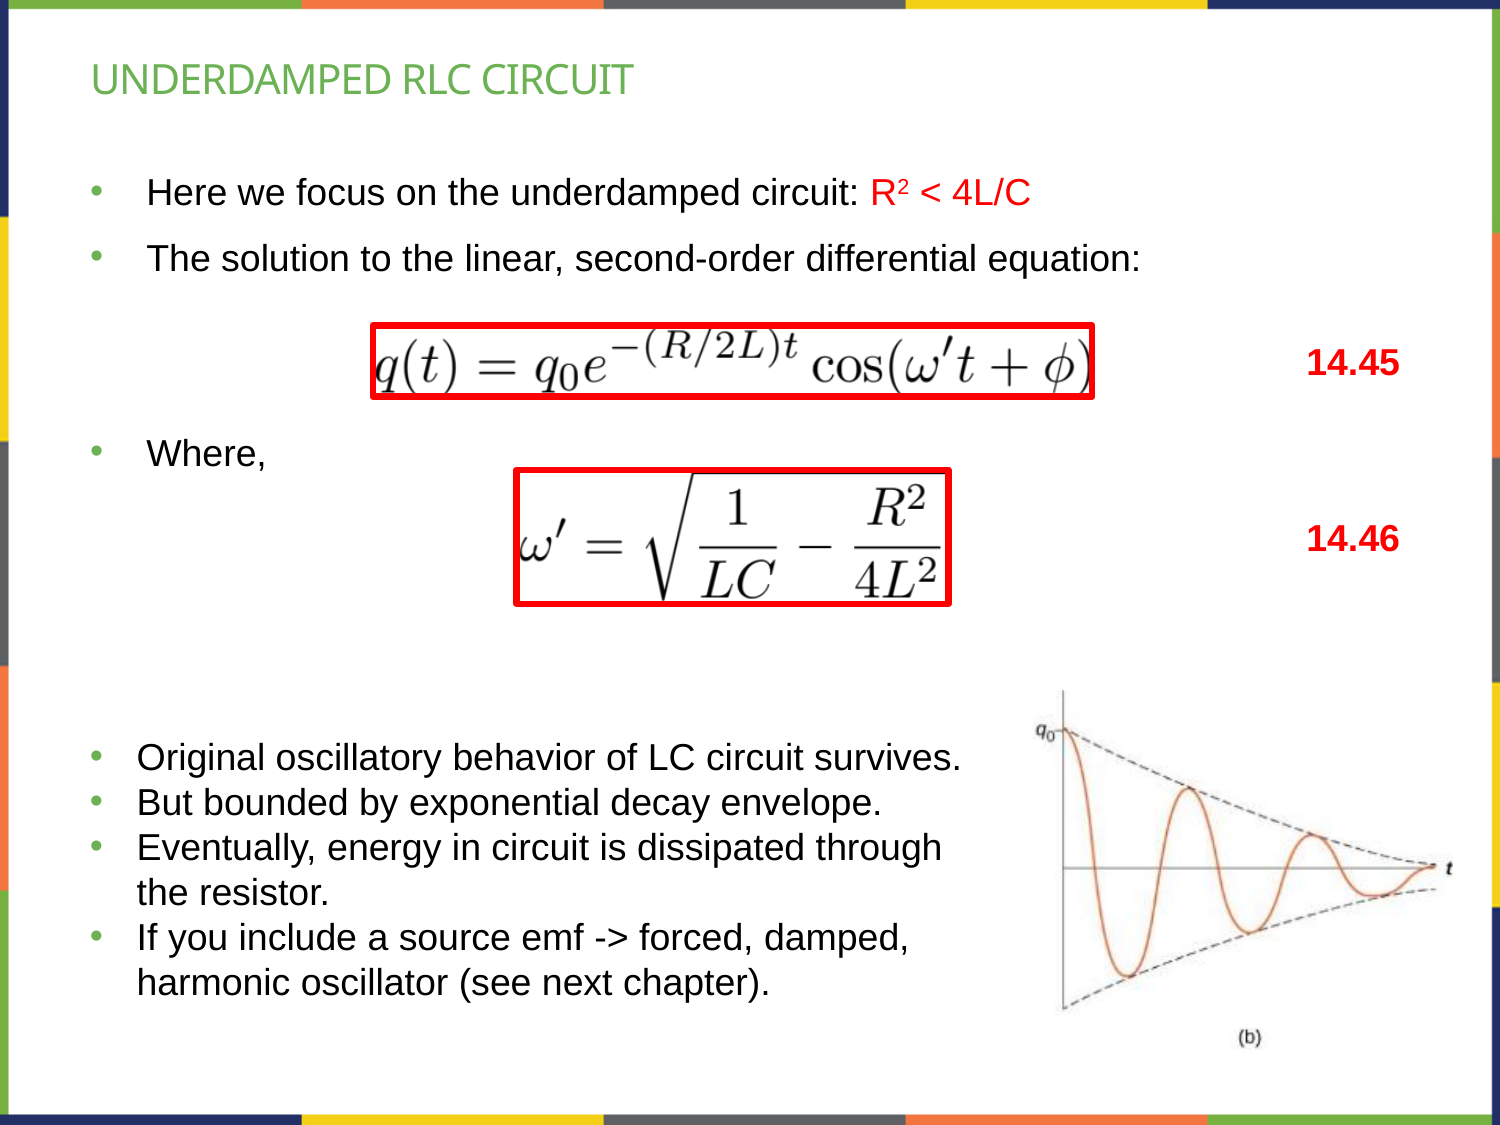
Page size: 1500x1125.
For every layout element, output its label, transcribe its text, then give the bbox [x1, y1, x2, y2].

text_box Original oscillatory behavior of LC circuit survives. But bounded by exponential decay envelope. Eventually, energy in circuit is dissipated through the resistor. If you include a source emf -> forced, damped, harmonic oscillator (see next chapter). [75, 725, 1015, 1011]
text_box 14.45 [1291, 330, 1418, 391]
list Here we focus on the underdamped circuit: R2 < 4L/C The solution to the linear, second-order differential equation: Where, [75, 160, 1390, 507]
picture [0, 0, 1500, 1125]
text_box 14.46 [1291, 506, 1418, 567]
title Underdamped RLC circuit [75, 39, 1040, 110]
